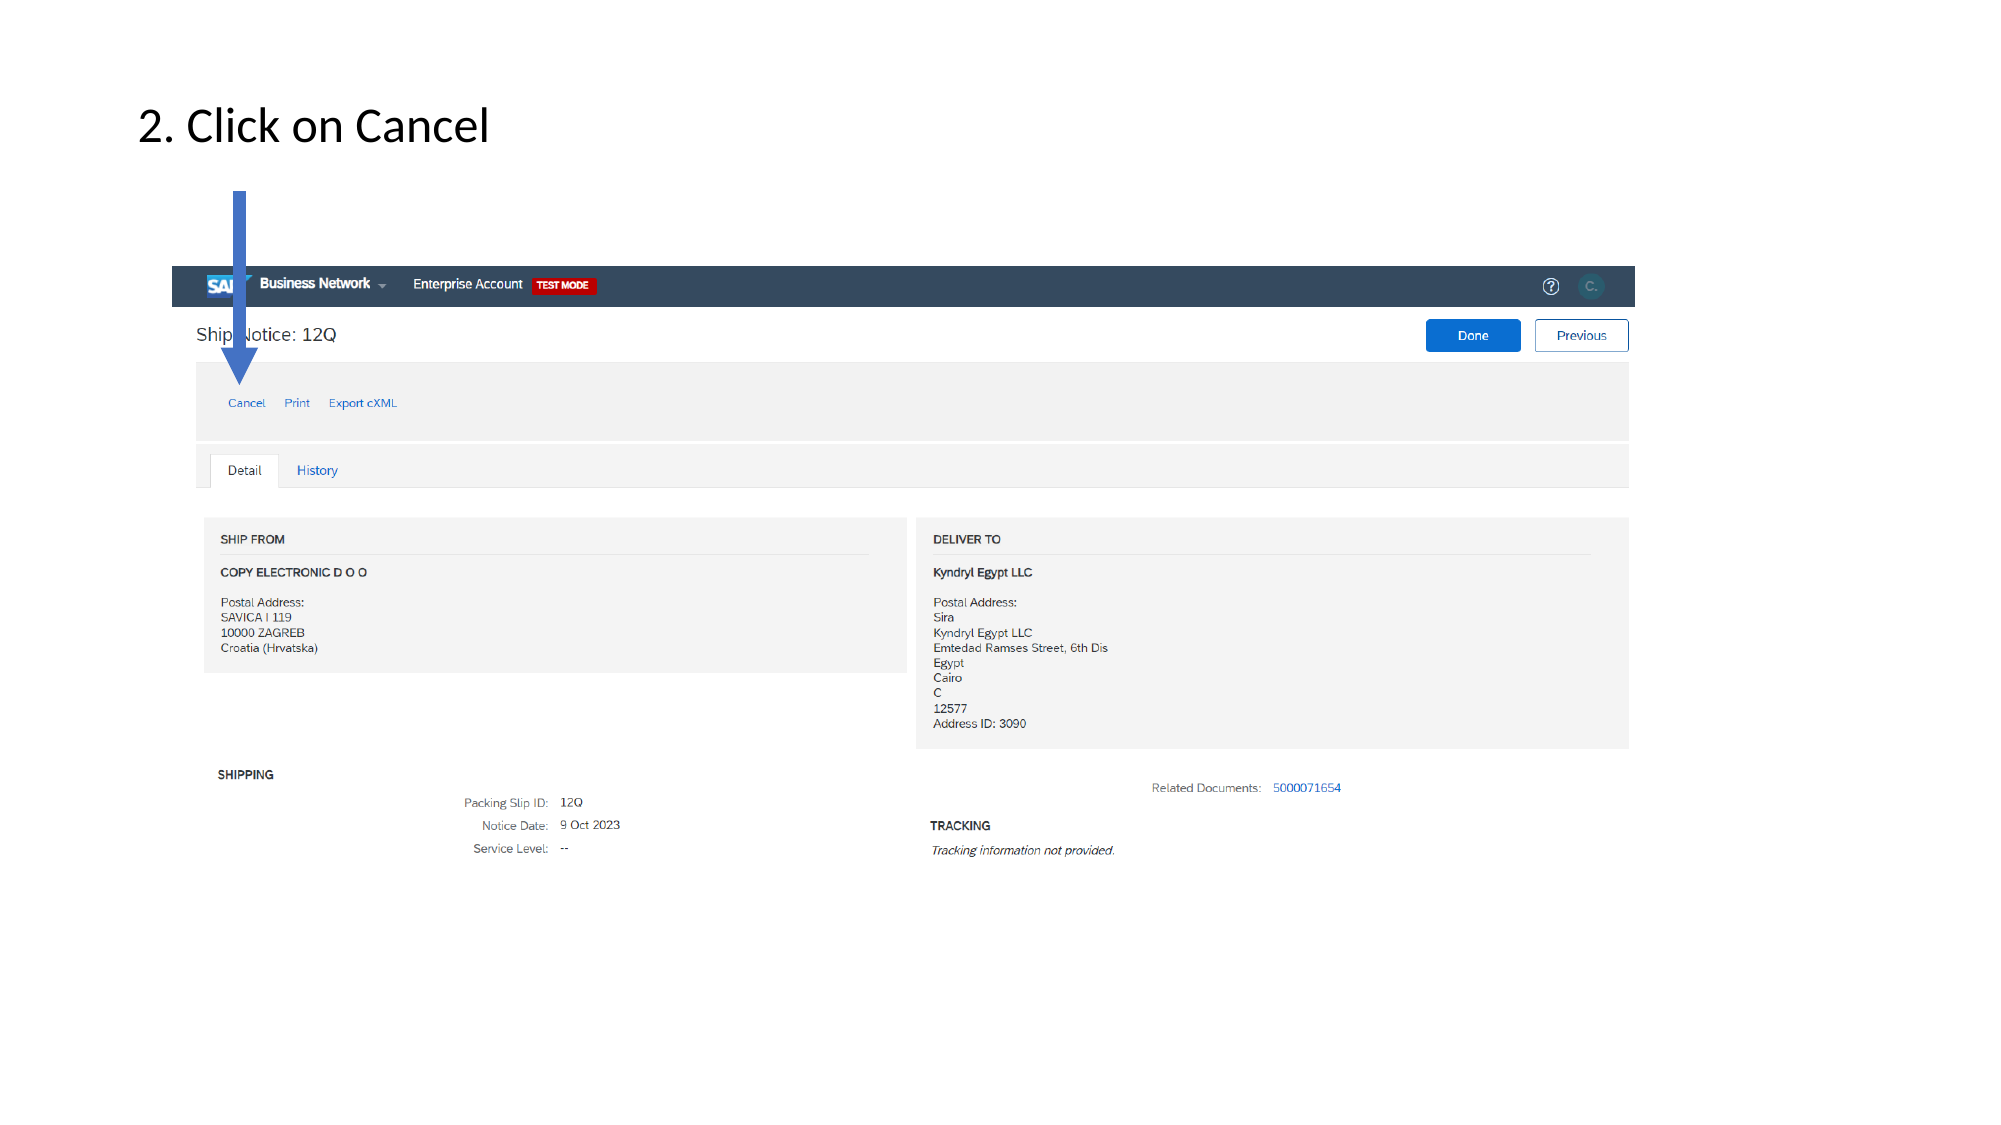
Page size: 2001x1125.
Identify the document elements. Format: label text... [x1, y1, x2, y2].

picture [172, 266, 1635, 858]
text_box 2. Click on Cancel [123, 85, 1000, 160]
